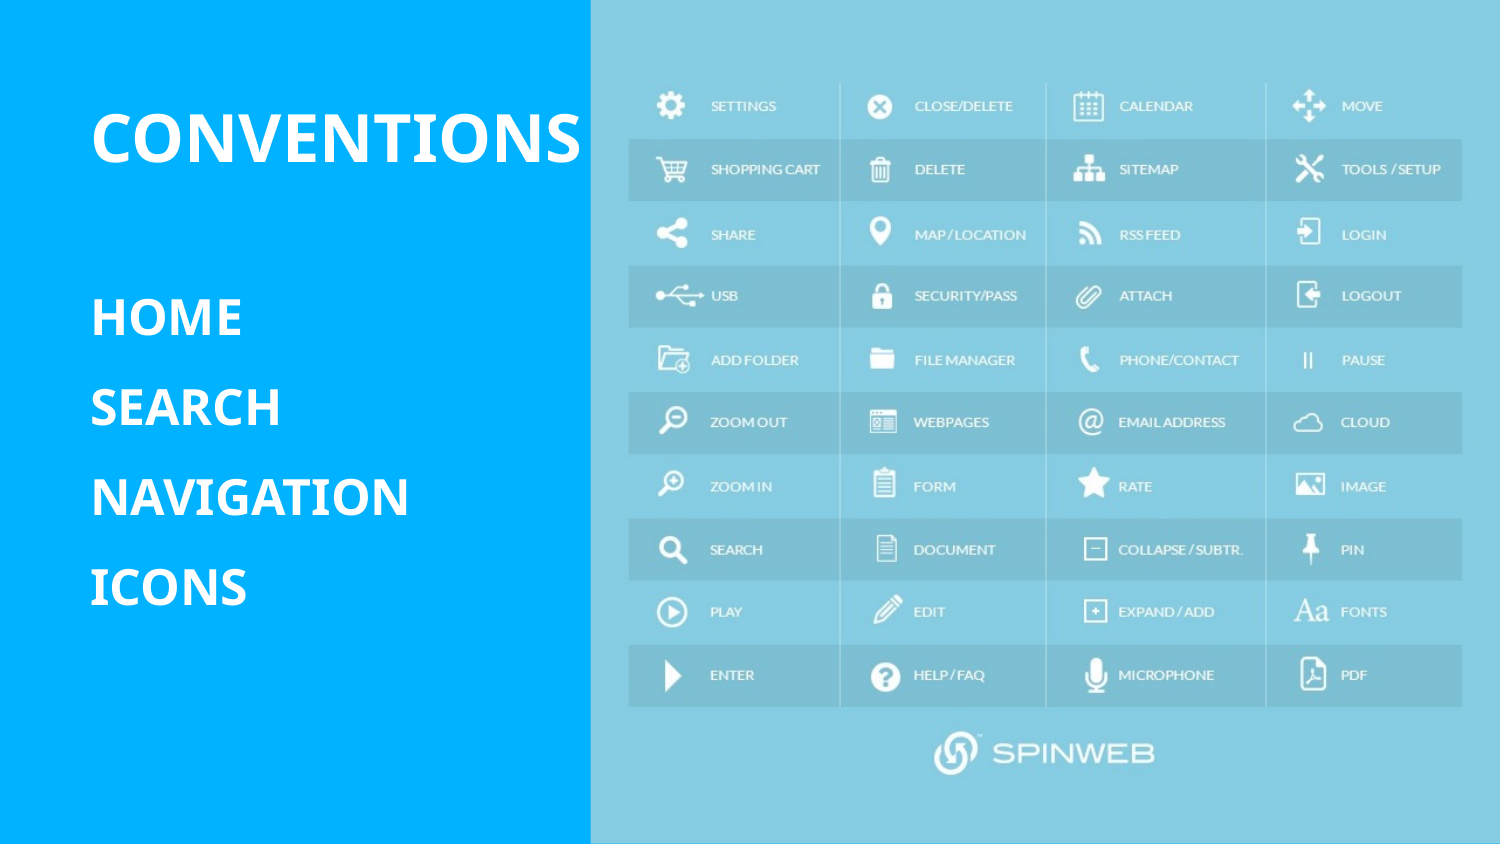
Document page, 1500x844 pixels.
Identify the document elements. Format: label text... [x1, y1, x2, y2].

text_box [590, 0, 1500, 844]
picture [595, 83, 1496, 796]
list CONVENTIONS HOME SEARCH NAVIGATION ICONS [75, 80, 585, 764]
